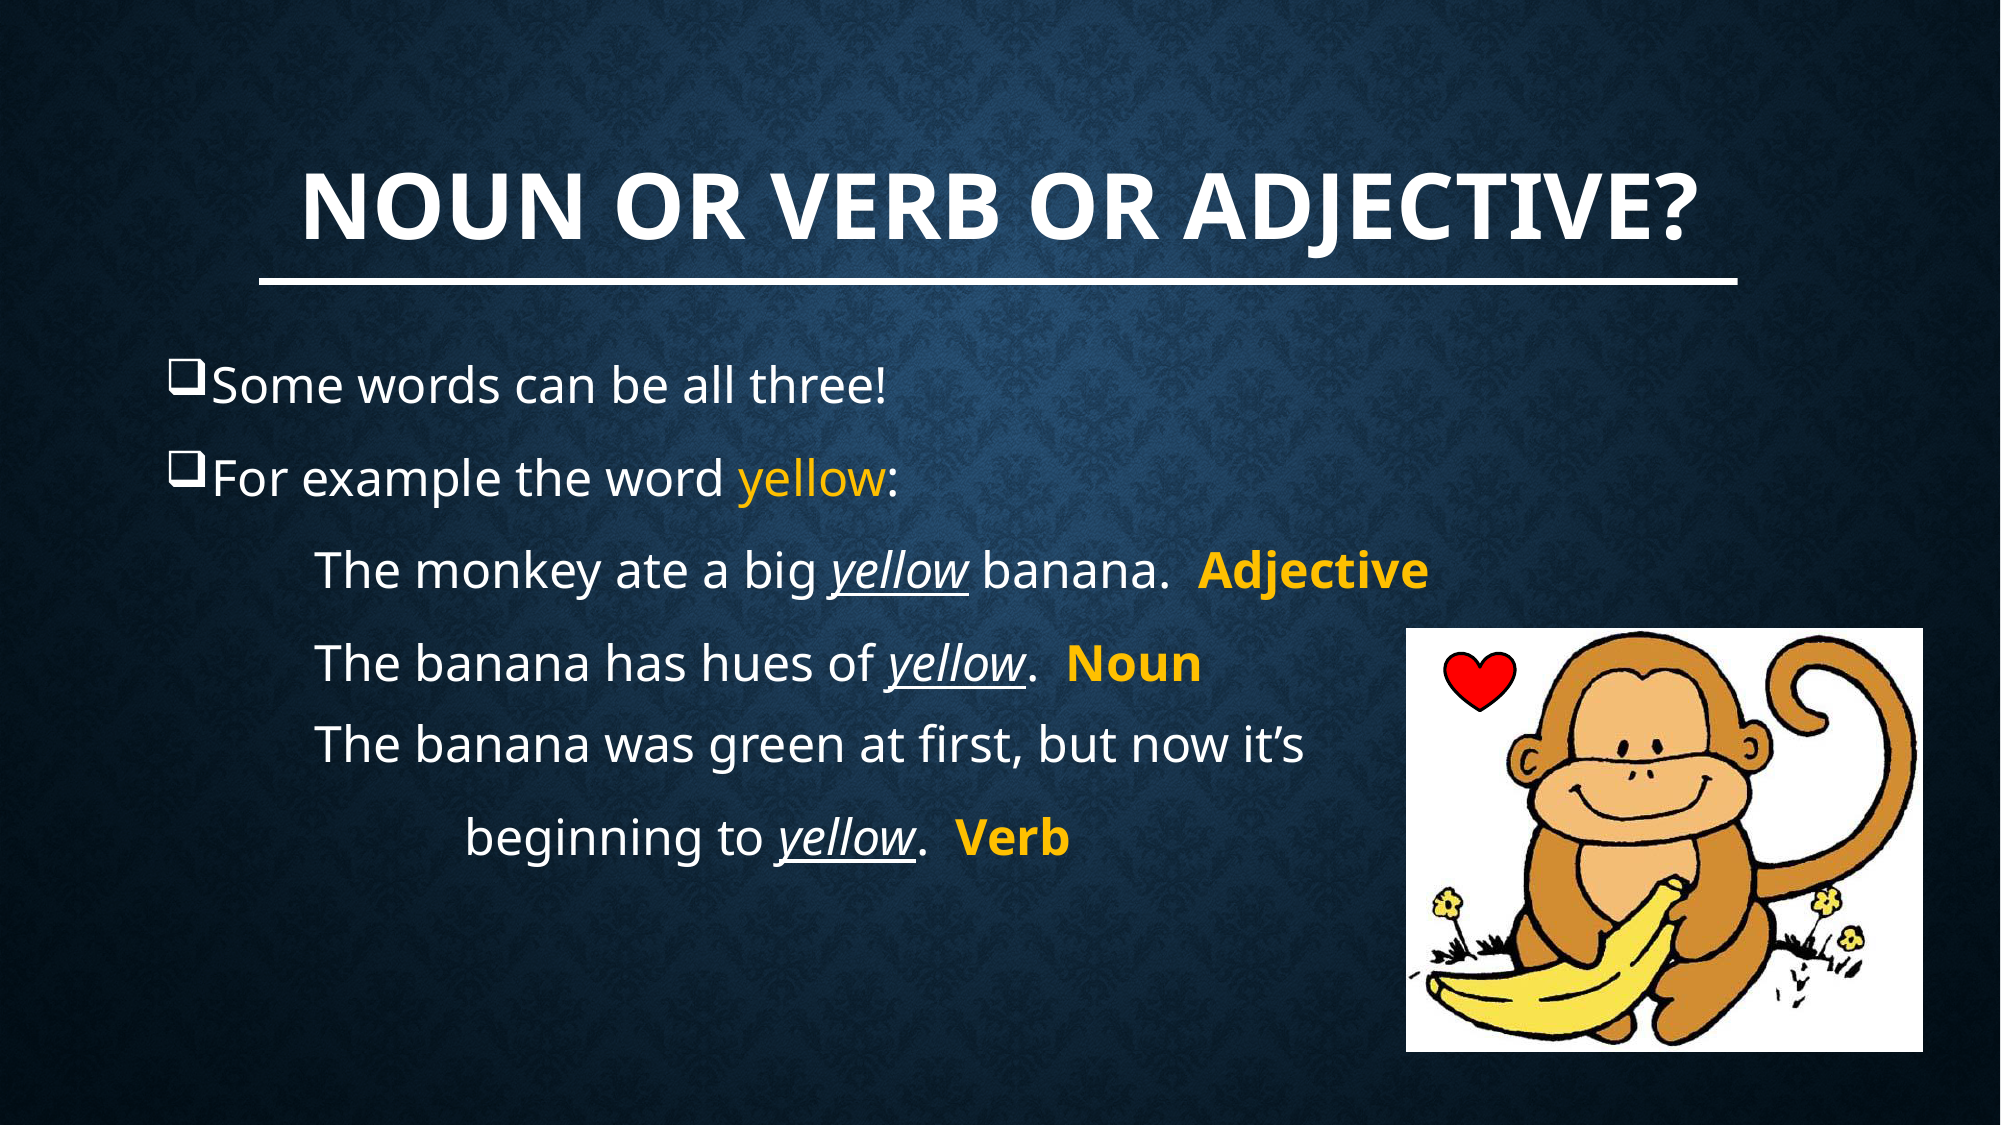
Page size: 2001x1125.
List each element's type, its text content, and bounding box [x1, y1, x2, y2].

title Noun or verb or adjective? [149, 99, 1849, 319]
picture [1405, 628, 1924, 1052]
picture [259, 277, 1741, 285]
list Some words can be all three! For example the word yellow: The monkey ate a big yellow banana. Adjective The banana has hues of yellow. Noun The banana was green at first, but now it’s beginning to yellow. Verb [149, 333, 1849, 966]
